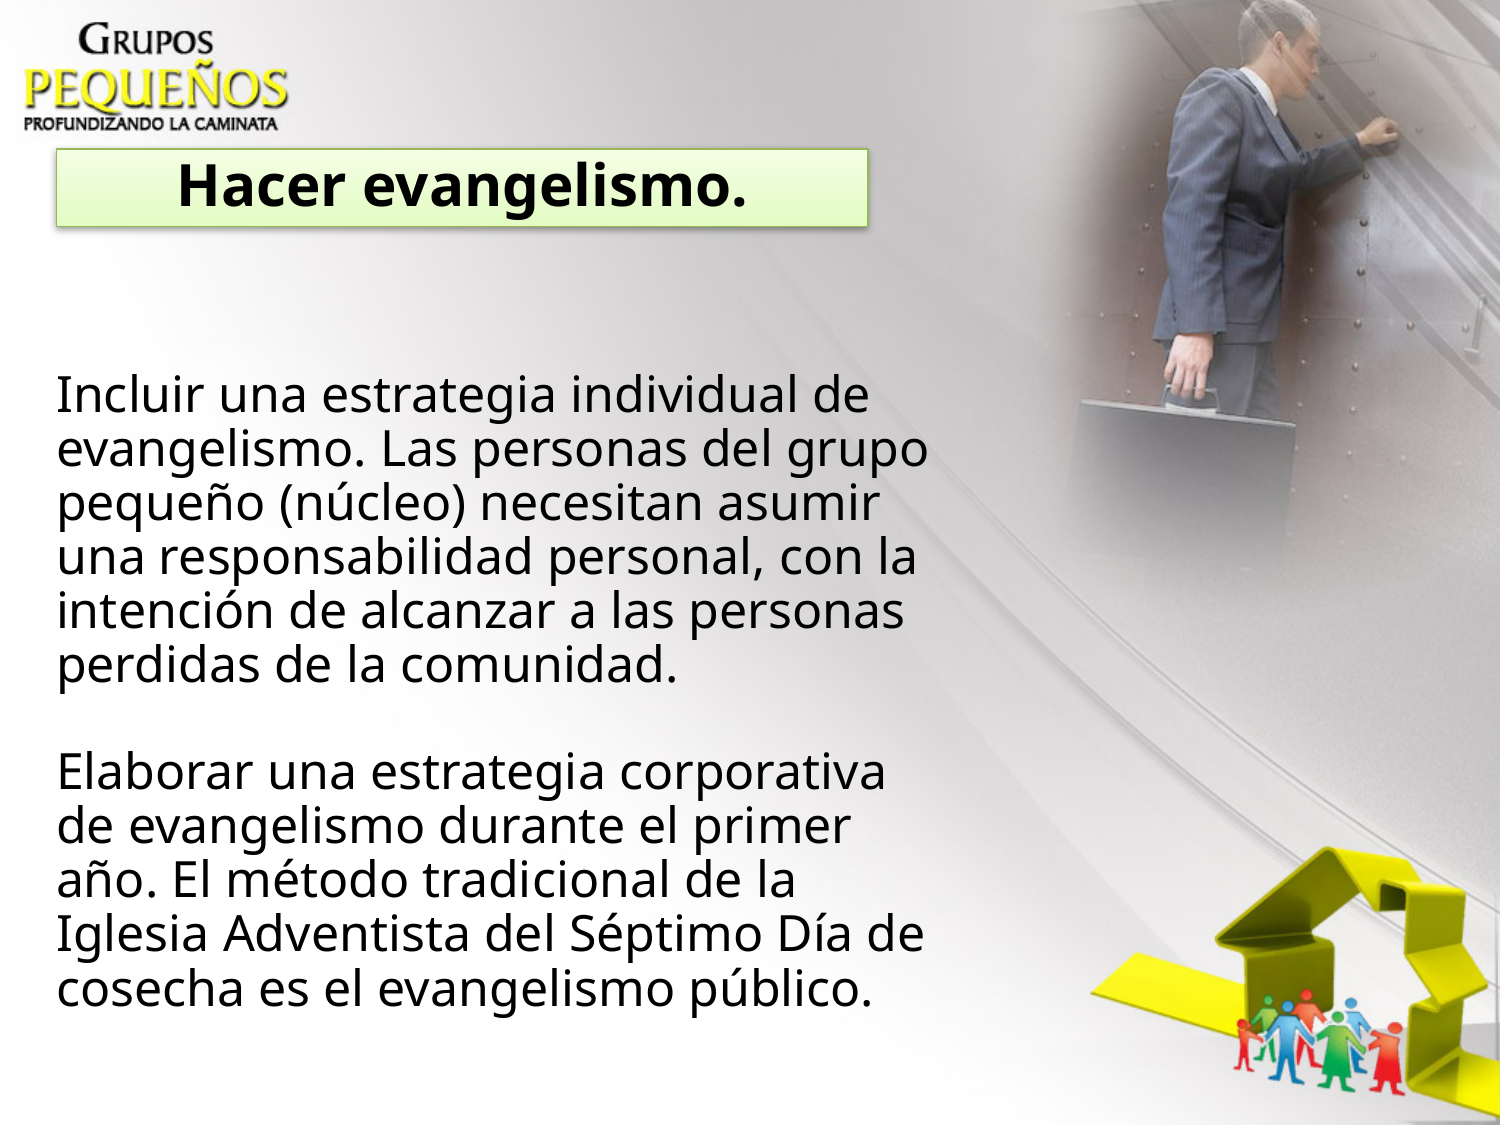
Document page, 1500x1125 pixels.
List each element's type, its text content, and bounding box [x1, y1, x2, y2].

picture [0, 0, 1500, 1125]
text_box Hacer evangelismo. [56, 148, 869, 227]
text_box Incluir una estrategia individual de evangelismo. Las personas del grupo pequeño (núcleo) necesitan asumir una responsabilidad personal, con la intención de alcanzar a las personas perdidas de la comunidad. Elaborar una estrategia corporativa de evangelismo durante el primer año. El método tradicional de la Iglesia Adventista del Séptimo Día de cosecha es el evangelismo público. [41, 361, 963, 1025]
